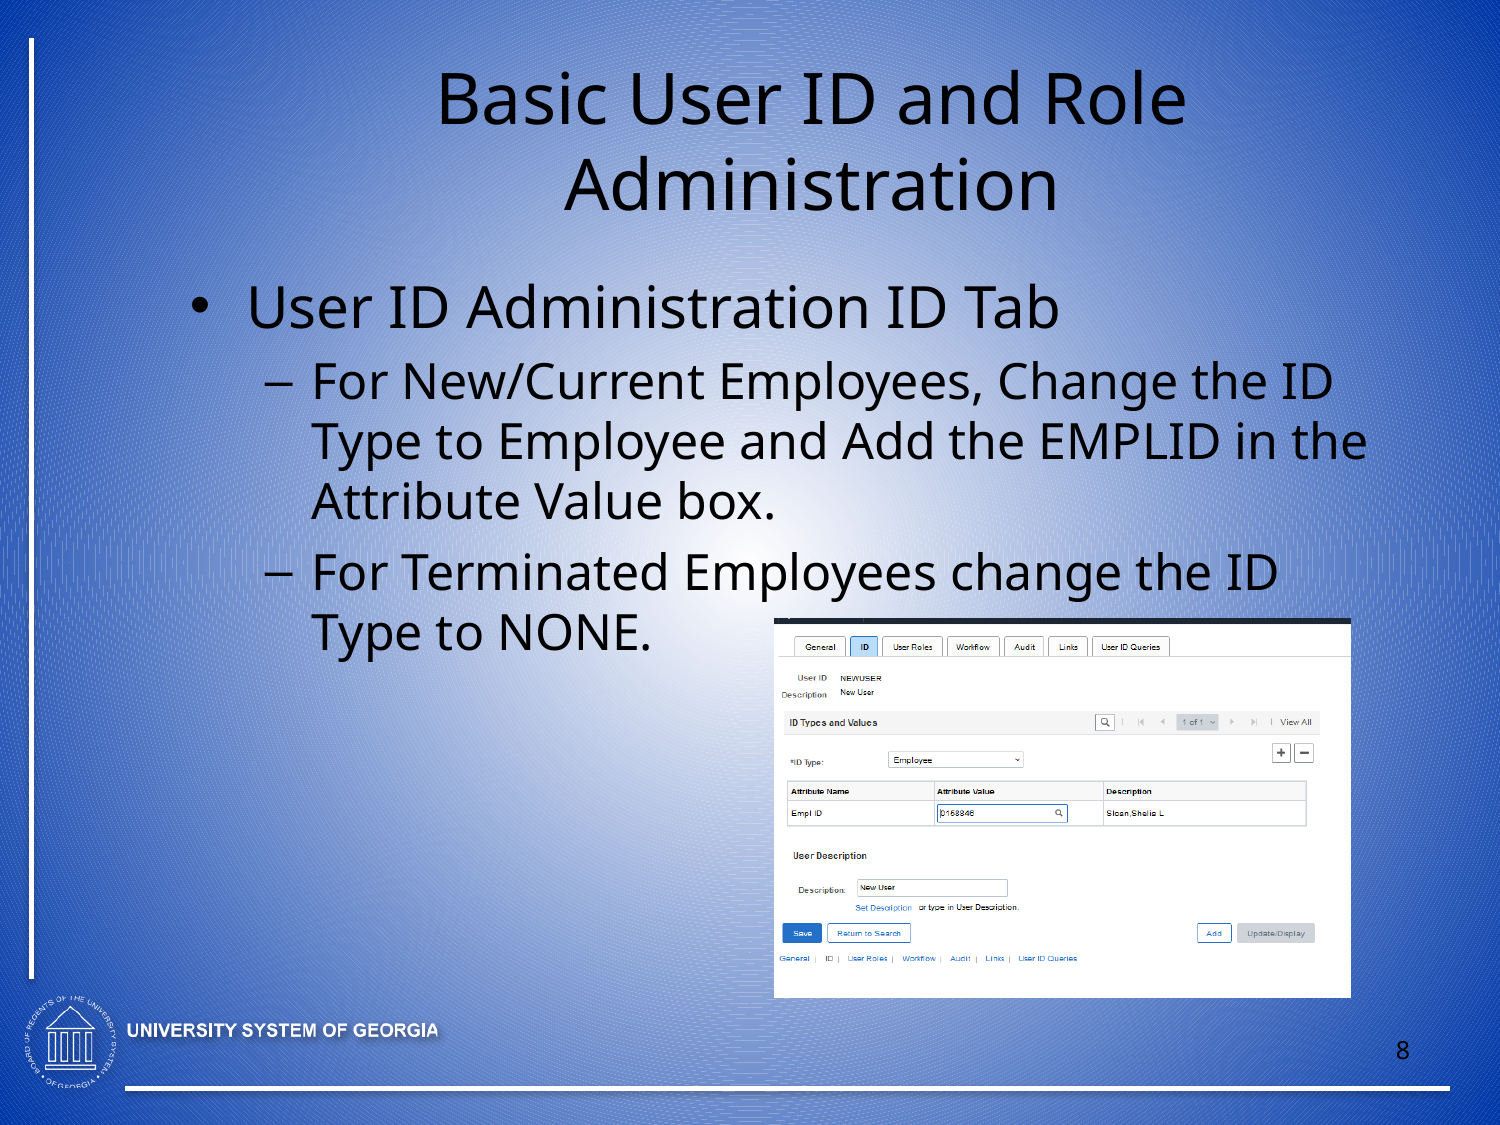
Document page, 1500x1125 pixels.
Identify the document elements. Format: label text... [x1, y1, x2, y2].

slide_number 8 [1334, 1022, 1425, 1083]
picture [774, 618, 1351, 998]
title Basic User ID and Role Administration [200, 45, 1425, 233]
list User ID Administration ID Tab For New/Current Employees, Change the ID Type to Employee and Add the EMPLID in the Attribute Value box. For Terminated Employees change the ID Type to NONE. [174, 262, 1415, 975]
